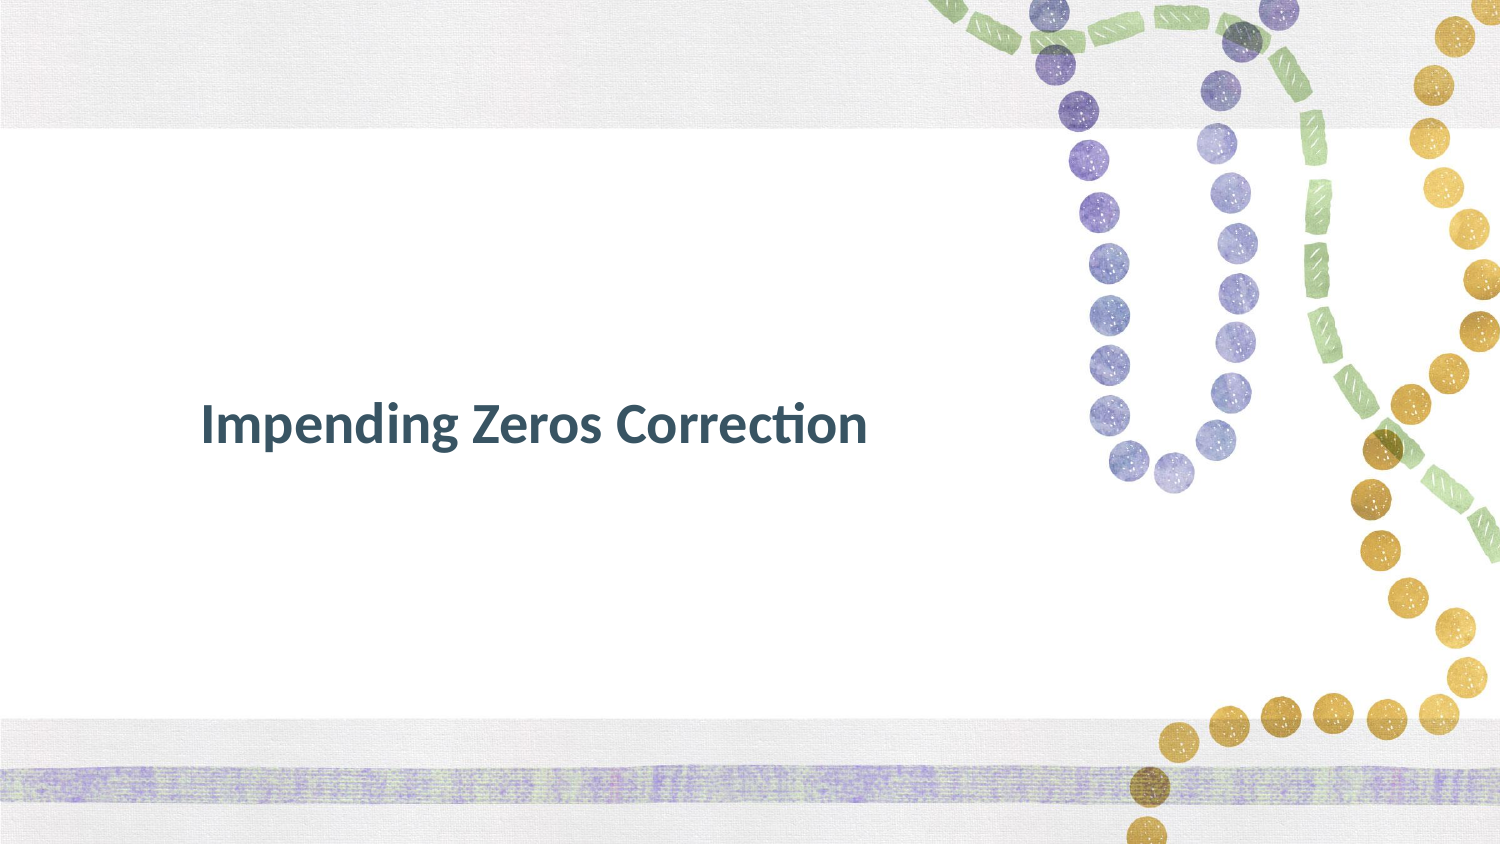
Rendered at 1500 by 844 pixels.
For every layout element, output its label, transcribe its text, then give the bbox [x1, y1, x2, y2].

picture [0, 0, 1500, 844]
title Impending Zeros Correction [0, 131, 1070, 718]
